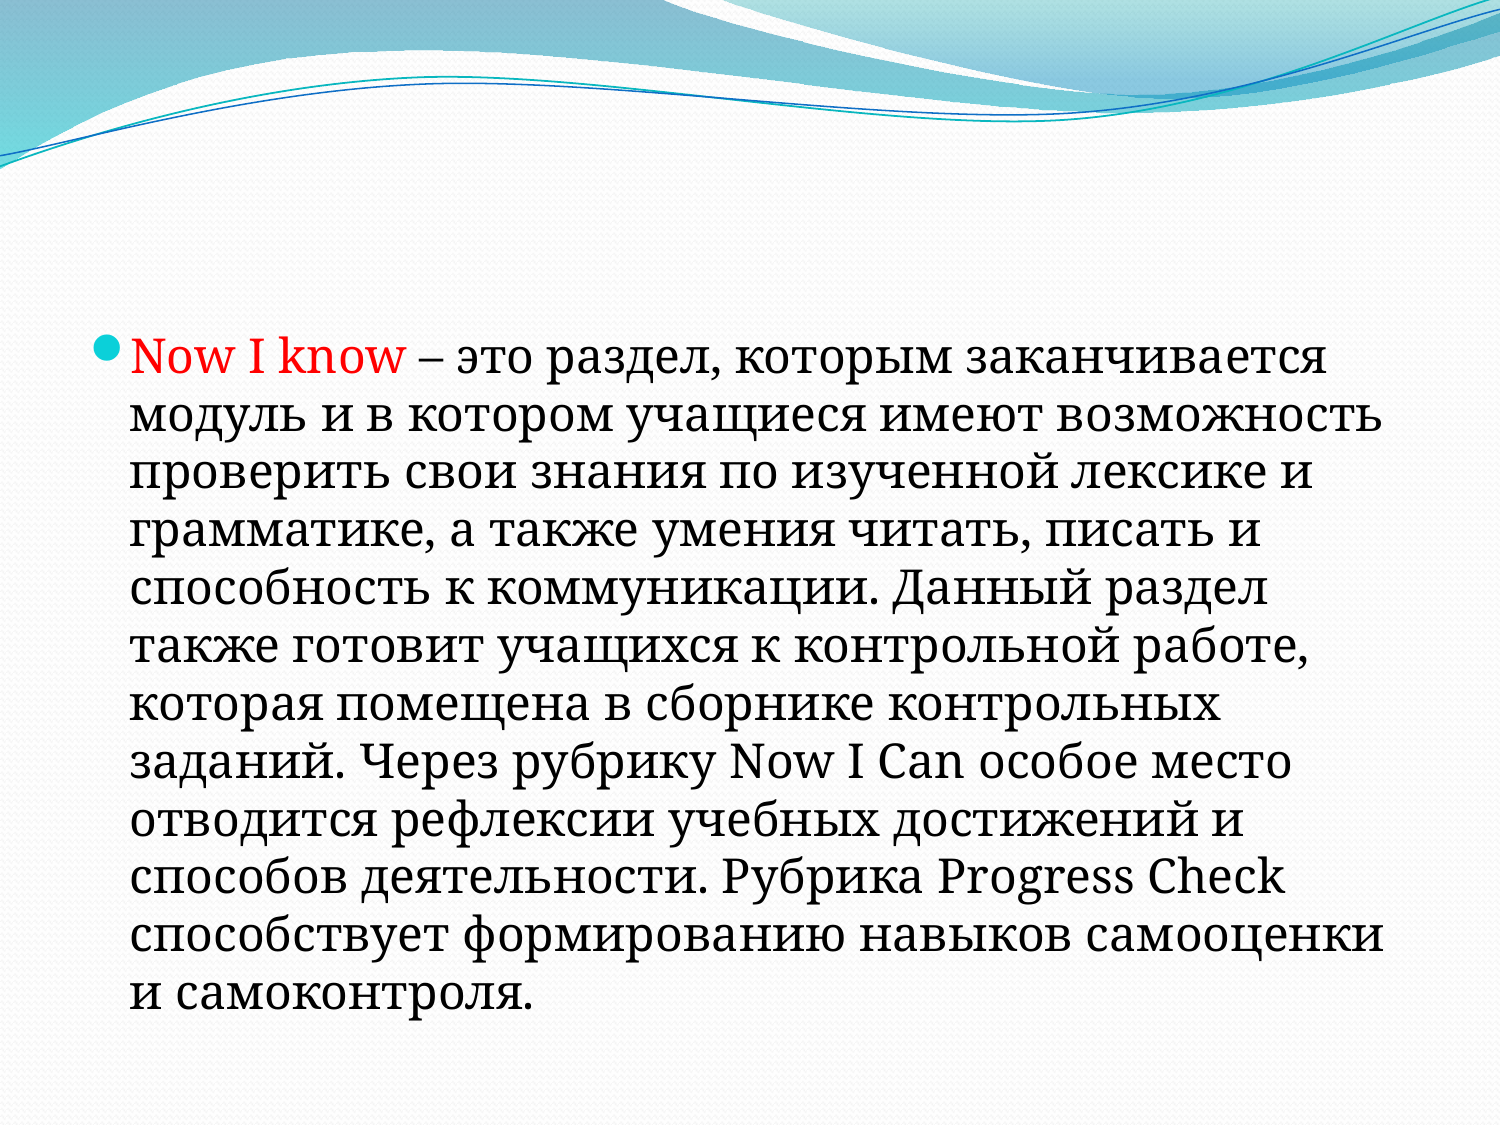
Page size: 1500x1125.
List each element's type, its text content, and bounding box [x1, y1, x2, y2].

list Now I know – это раздел, которым заканчивается модуль и в котором учащиеся имеют возможность проверить свои знания по изученной лексике и грамматике, а также умения читать, писать и способность к коммуникации. Данный раздел также готовит учащихся к контрольной работе, которая помещена в сборнике контрольных заданий. Через рубрику Now I Can особое место отводится рефлексии учебных достижений и способов деятельности. Рубрика Progress Check способствует формированию навыков самооценки и самоконтроля. [75, 317, 1425, 1038]
